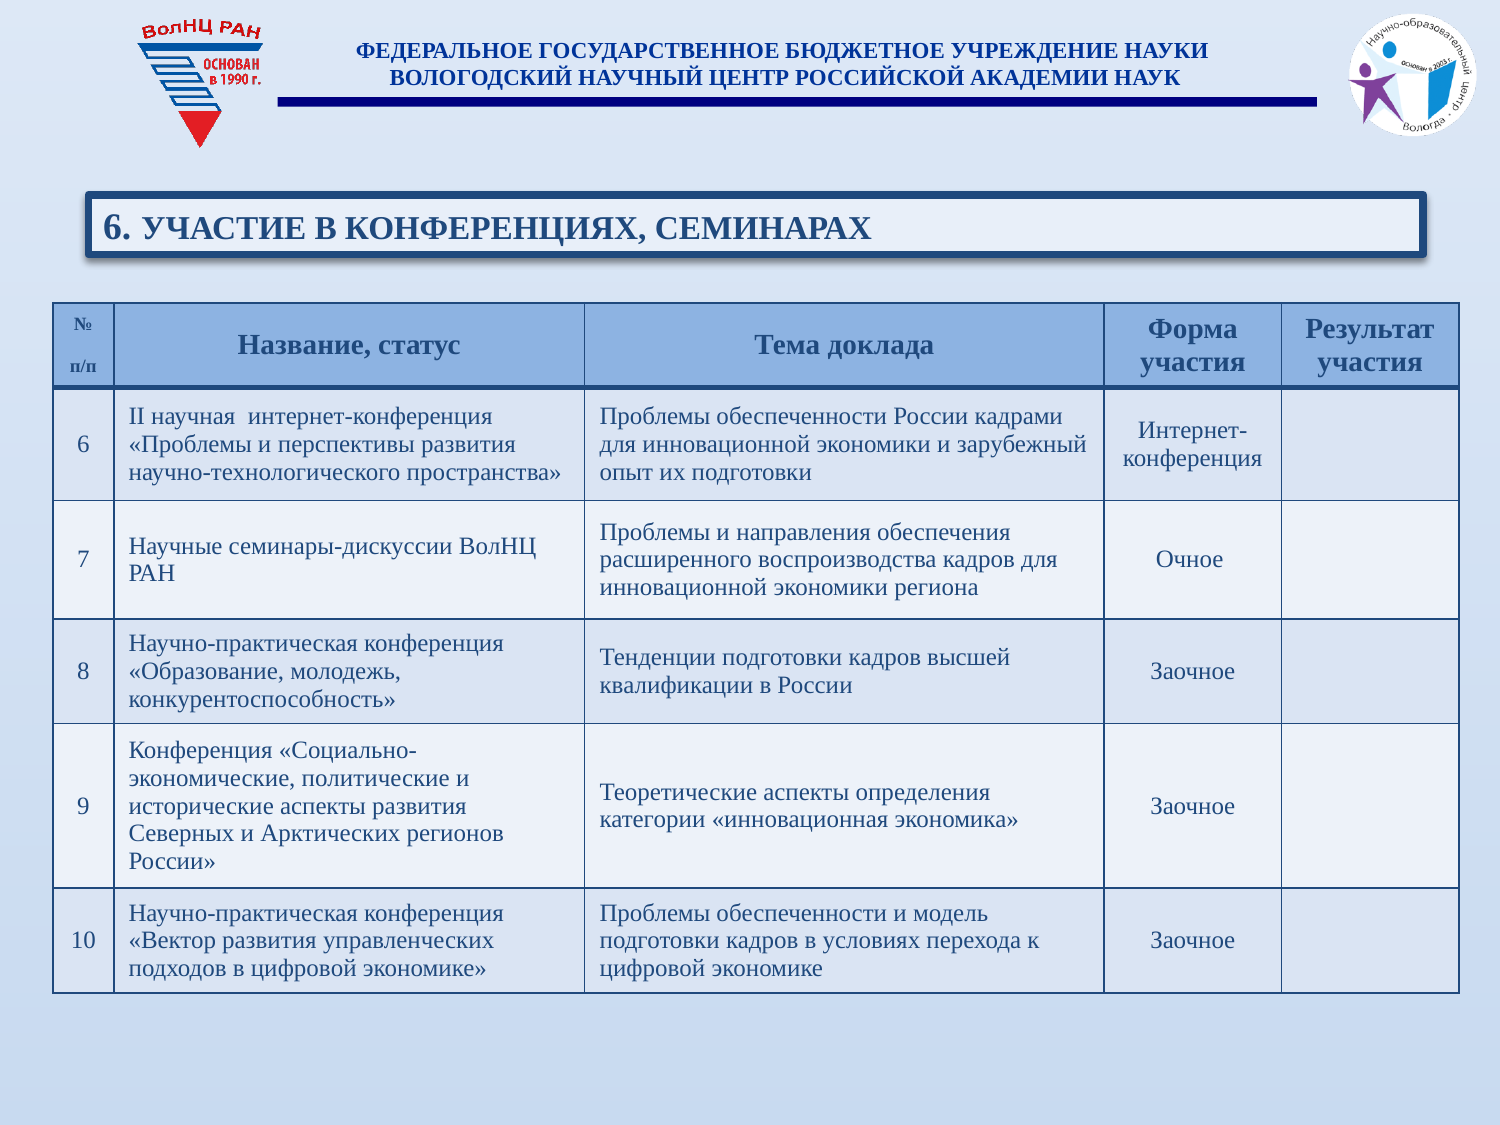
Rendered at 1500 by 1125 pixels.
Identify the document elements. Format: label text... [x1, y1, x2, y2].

table_cell Заочное [1105, 889, 1281, 992]
table_cell Интернет-конференция [1105, 390, 1281, 500]
text_box 6. УЧАСТИЕ В КОНФЕРЕНЦИЯХ, семинарах [85, 191, 1427, 258]
table_cell 10 [54, 889, 113, 992]
table_cell Теоретические аспекты определения категории «инновационная экономика» [585, 724, 1103, 887]
table_header № п/п [54, 304, 113, 385]
table_cell Очное [1105, 501, 1281, 618]
table_cell Научно-практическая конференция «Вектор развития управленческих подходов в цифровой экономике» [115, 889, 584, 992]
table_cell Заочное [1105, 620, 1281, 723]
table_header Тема доклада [585, 304, 1103, 385]
table_cell [1282, 620, 1458, 723]
table_cell Научно-практическая конференция «Образование, молодежь, конкурентоспособность» [115, 620, 584, 723]
table_cell Научные семинары-дискуссии ВолНЦ РАН [115, 501, 584, 618]
text_box ФЕДЕРАЛЬНОЕ ГОСУДАРСТВЕННОЕ БЮДЖЕТНОЕ УЧРЕЖДЕНИЕ НАУКИ Вологодский научный центр российской академии наук [269, 31, 1339, 98]
table_cell Тенденции подготовки кадров высшей квалификации в России [585, 620, 1103, 723]
table_cell Проблемы и направления обеспечения расширенного воспроизводства кадров для инновационной экономики региона [585, 501, 1103, 618]
table_cell [1282, 724, 1458, 887]
table_cell 9 [54, 724, 113, 887]
table_header Форма участия [1105, 304, 1281, 385]
table_cell Проблемы обеспеченности России кадрами для инновационной экономики и зарубежный опыт их подготовки [585, 390, 1103, 500]
table_cell 7 [54, 501, 113, 618]
table_cell 6 [54, 390, 113, 500]
table_header Название, статус [115, 304, 584, 385]
picture [1345, 10, 1478, 138]
table_cell [1282, 390, 1458, 500]
table_cell [1282, 501, 1458, 618]
table_cell 8 [54, 620, 113, 723]
table_cell Конференция «Социально-экономические, политические и исторические аспекты развития Северных и Арктических регионов России» [115, 724, 584, 887]
table_cell Заочное [1105, 724, 1281, 887]
picture [137, 18, 264, 148]
table_header Результат участия [1282, 304, 1458, 385]
table_cell Проблемы обеспеченности и модель подготовки кадров в условиях перехода к цифровой экономике [585, 889, 1103, 992]
table_cell II научная интернет-конференция «Проблемы и перспективы развития научно-технологического пространства» [115, 390, 584, 500]
table_cell [1282, 889, 1458, 992]
